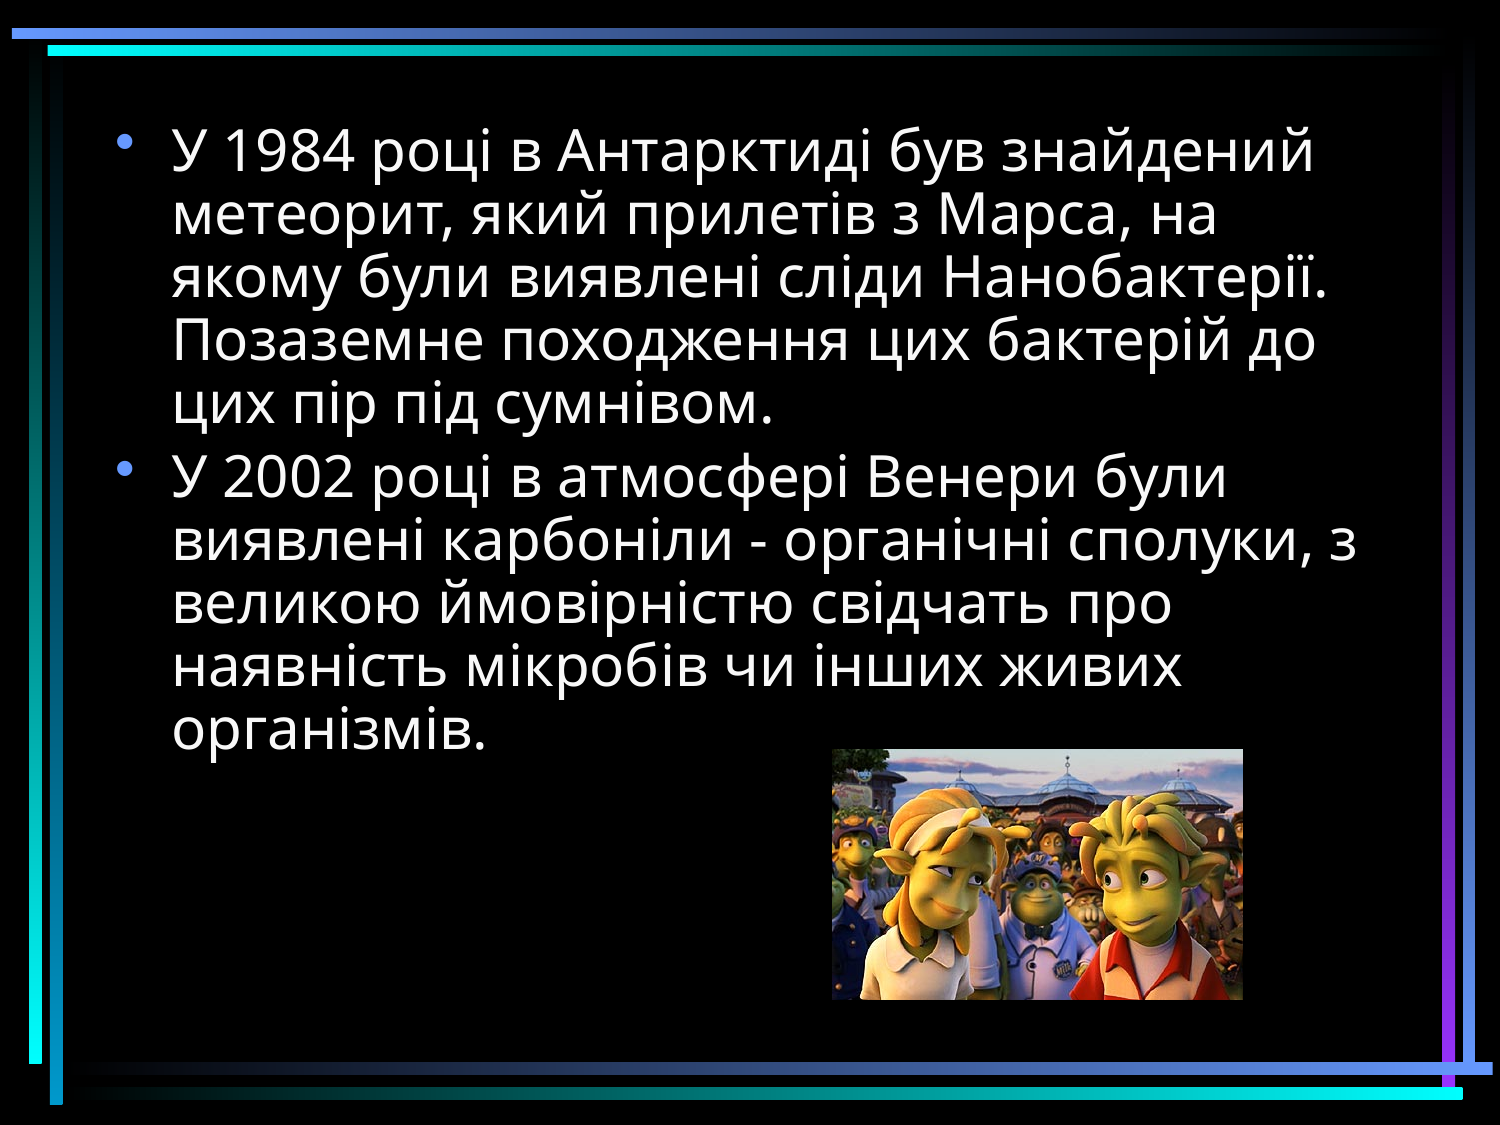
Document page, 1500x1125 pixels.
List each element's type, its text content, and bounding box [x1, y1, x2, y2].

list У 1984 році в Антарктиді був знайдений метеорит, який прилетів з Марса, на якому були виявлені сліди Нанобактерії. Позаземне походження цих бактерій до цих пір під сумнівом. У 2002 році в атмосфері Венери були виявлені карбоніли - органічні сполуки, з великою ймовірністю свідчать про наявність мікробів чи інших живих організмів. [100, 113, 1376, 877]
picture [831, 749, 1243, 1000]
